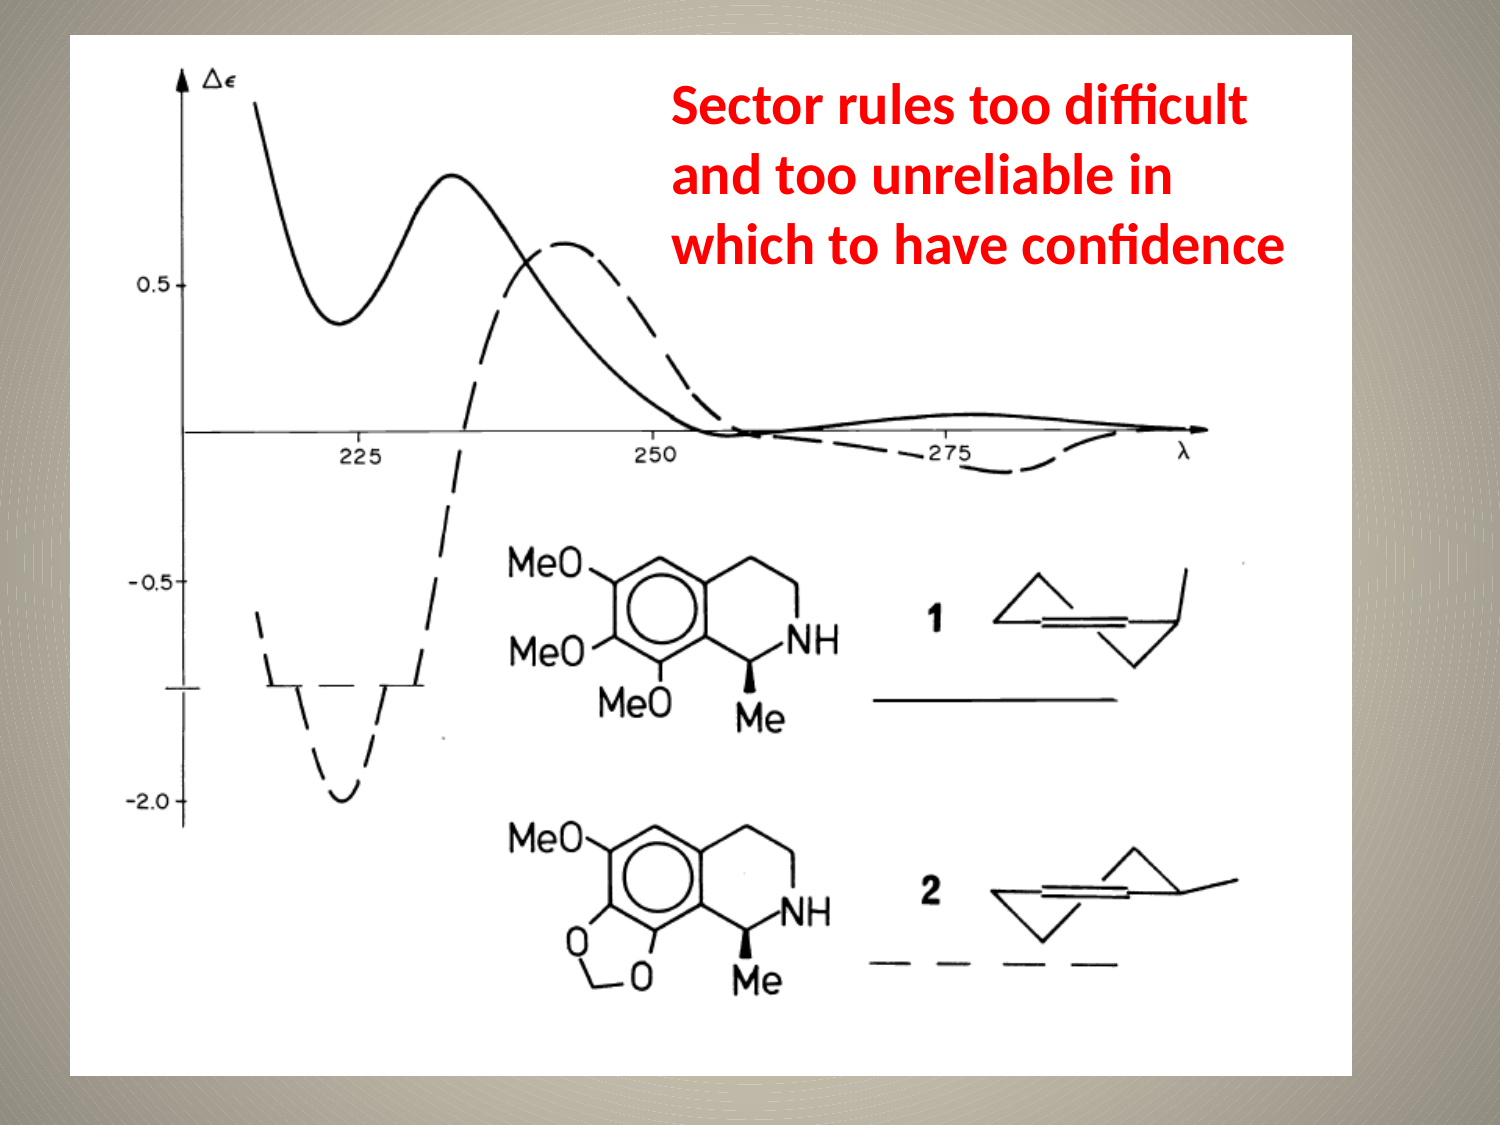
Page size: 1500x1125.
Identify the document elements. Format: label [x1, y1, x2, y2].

picture [70, 34, 1352, 1076]
